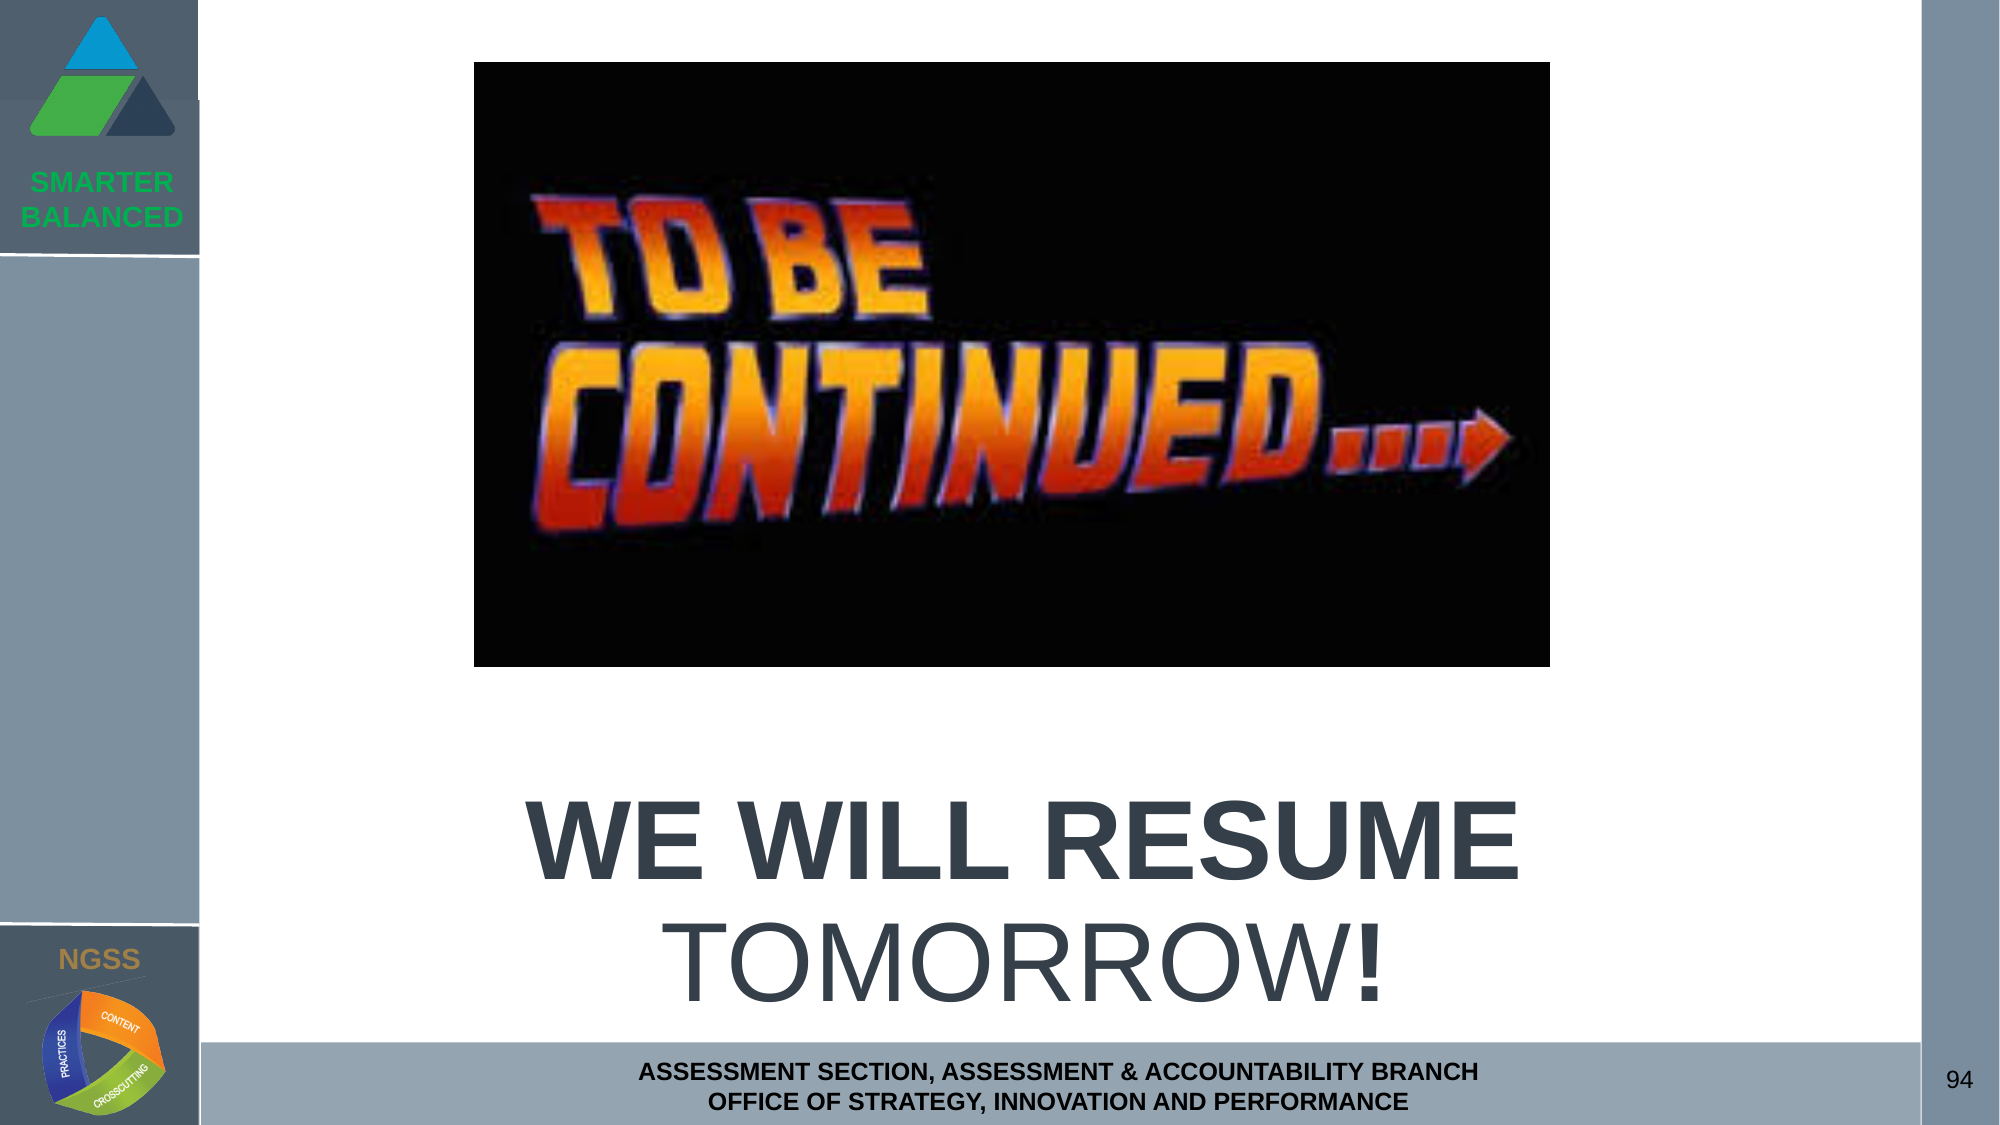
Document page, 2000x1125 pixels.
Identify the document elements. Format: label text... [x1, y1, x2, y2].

title WE WILL RESUME TOMORROW! [387, 774, 1663, 999]
picture [27, 977, 172, 1125]
picture [28, 14, 177, 138]
picture [474, 62, 1550, 667]
